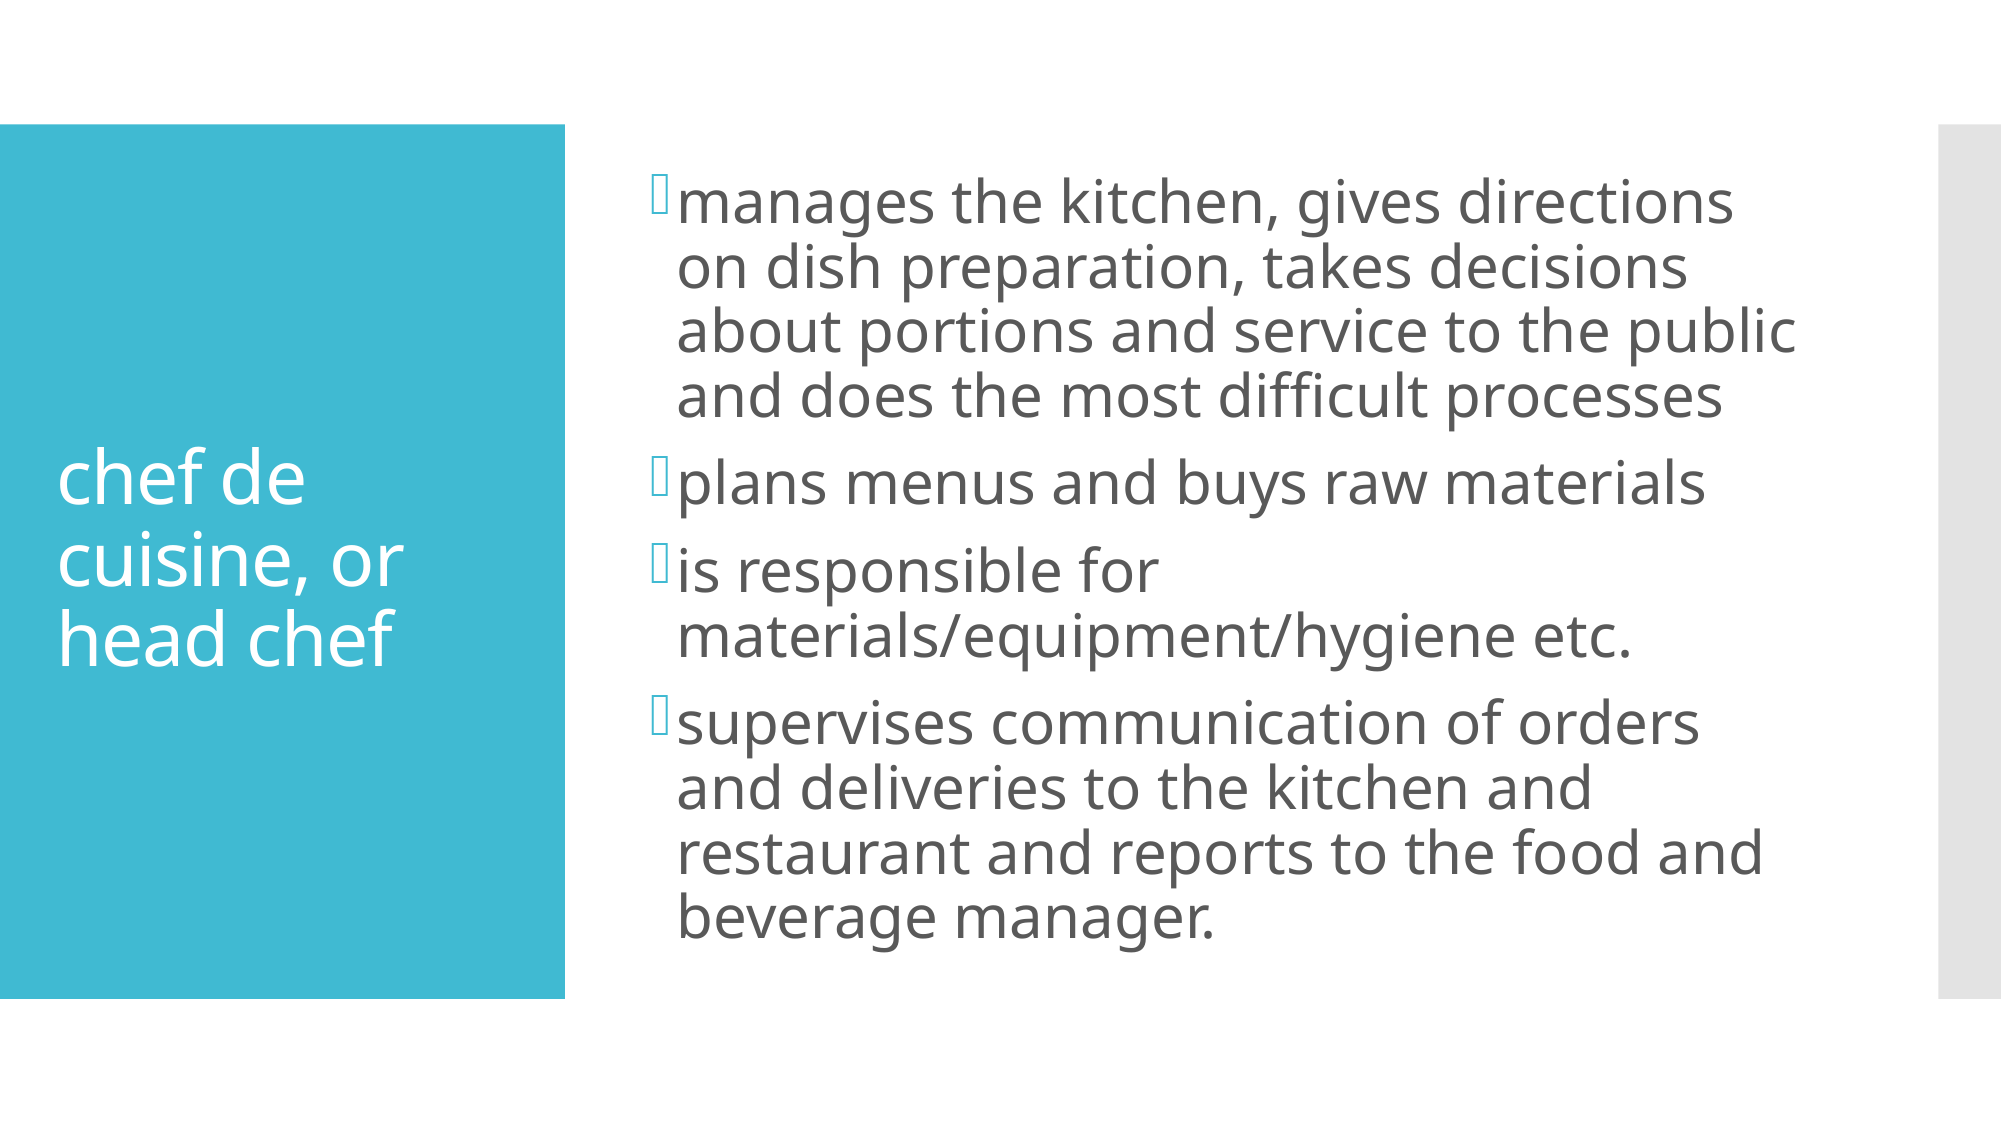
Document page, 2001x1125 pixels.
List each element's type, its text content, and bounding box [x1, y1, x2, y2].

list manages the kitchen, gives directions on dish preparation, takes decisions about portions and service to the public and does the most difficult processes plans menus and buys raw materials is responsible for materials/equipment/hygiene etc. supervises communication of orders and deliveries to the kitchen and restaurant and reports to the food and beverage manager. [634, 141, 1835, 982]
title chef de cuisine, or head chef [41, 184, 525, 940]
